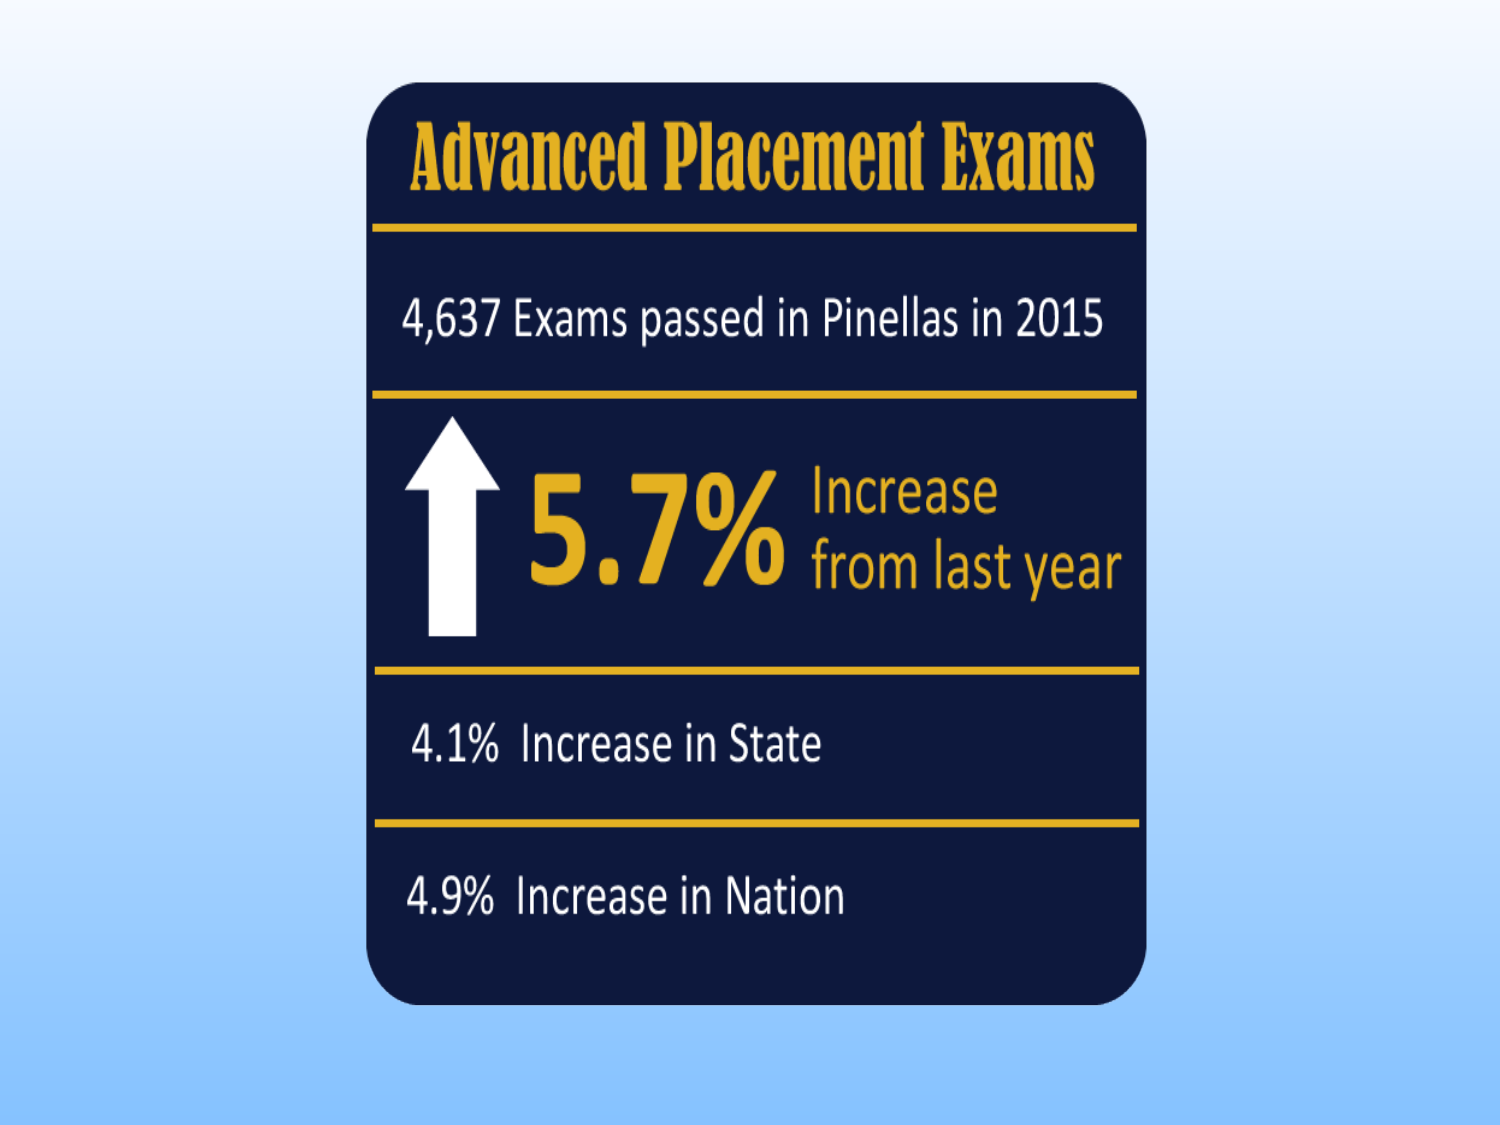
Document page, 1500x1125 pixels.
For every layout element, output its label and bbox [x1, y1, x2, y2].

list [274, 0, 1238, 1125]
